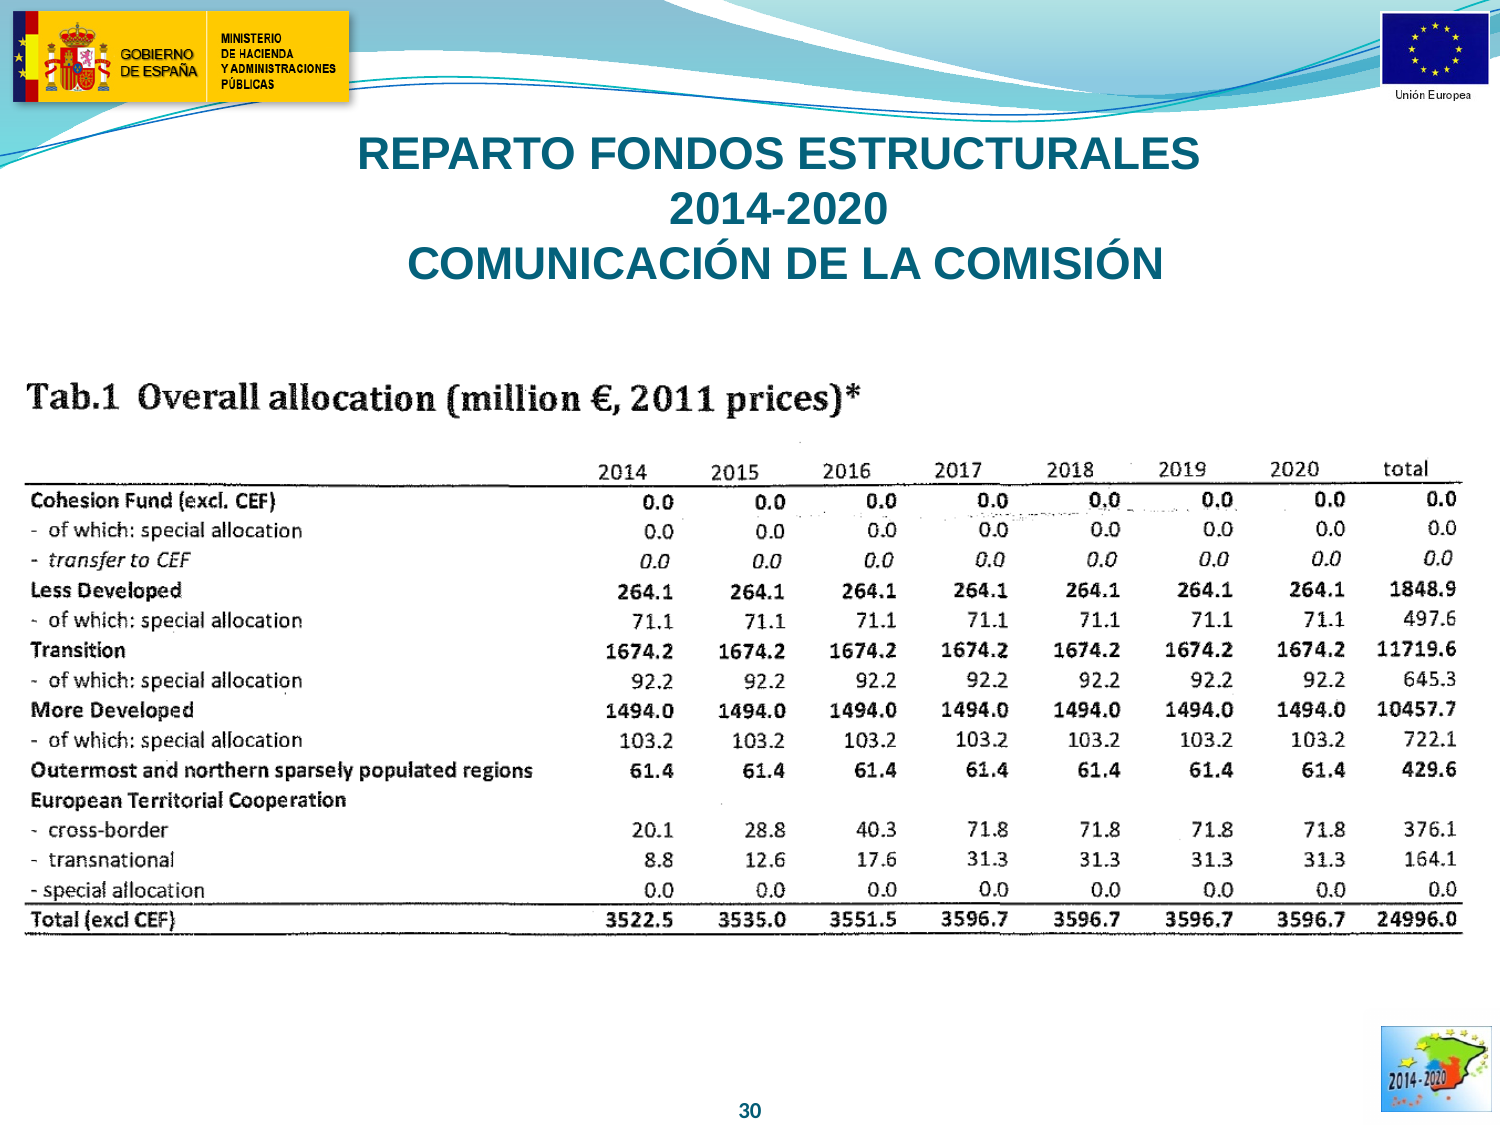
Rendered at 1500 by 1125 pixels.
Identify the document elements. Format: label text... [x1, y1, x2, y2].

picture [1380, 11, 1490, 102]
picture [13, 11, 349, 102]
text_box REPARTO FONDOS ESTRUCTURALES 2014-2020 COMUNICACIÓN DE LA COMISIÓN [348, 125, 1211, 287]
slide_number 30 [690, 1075, 762, 1123]
picture [17, 371, 1476, 941]
picture [1381, 1026, 1492, 1112]
